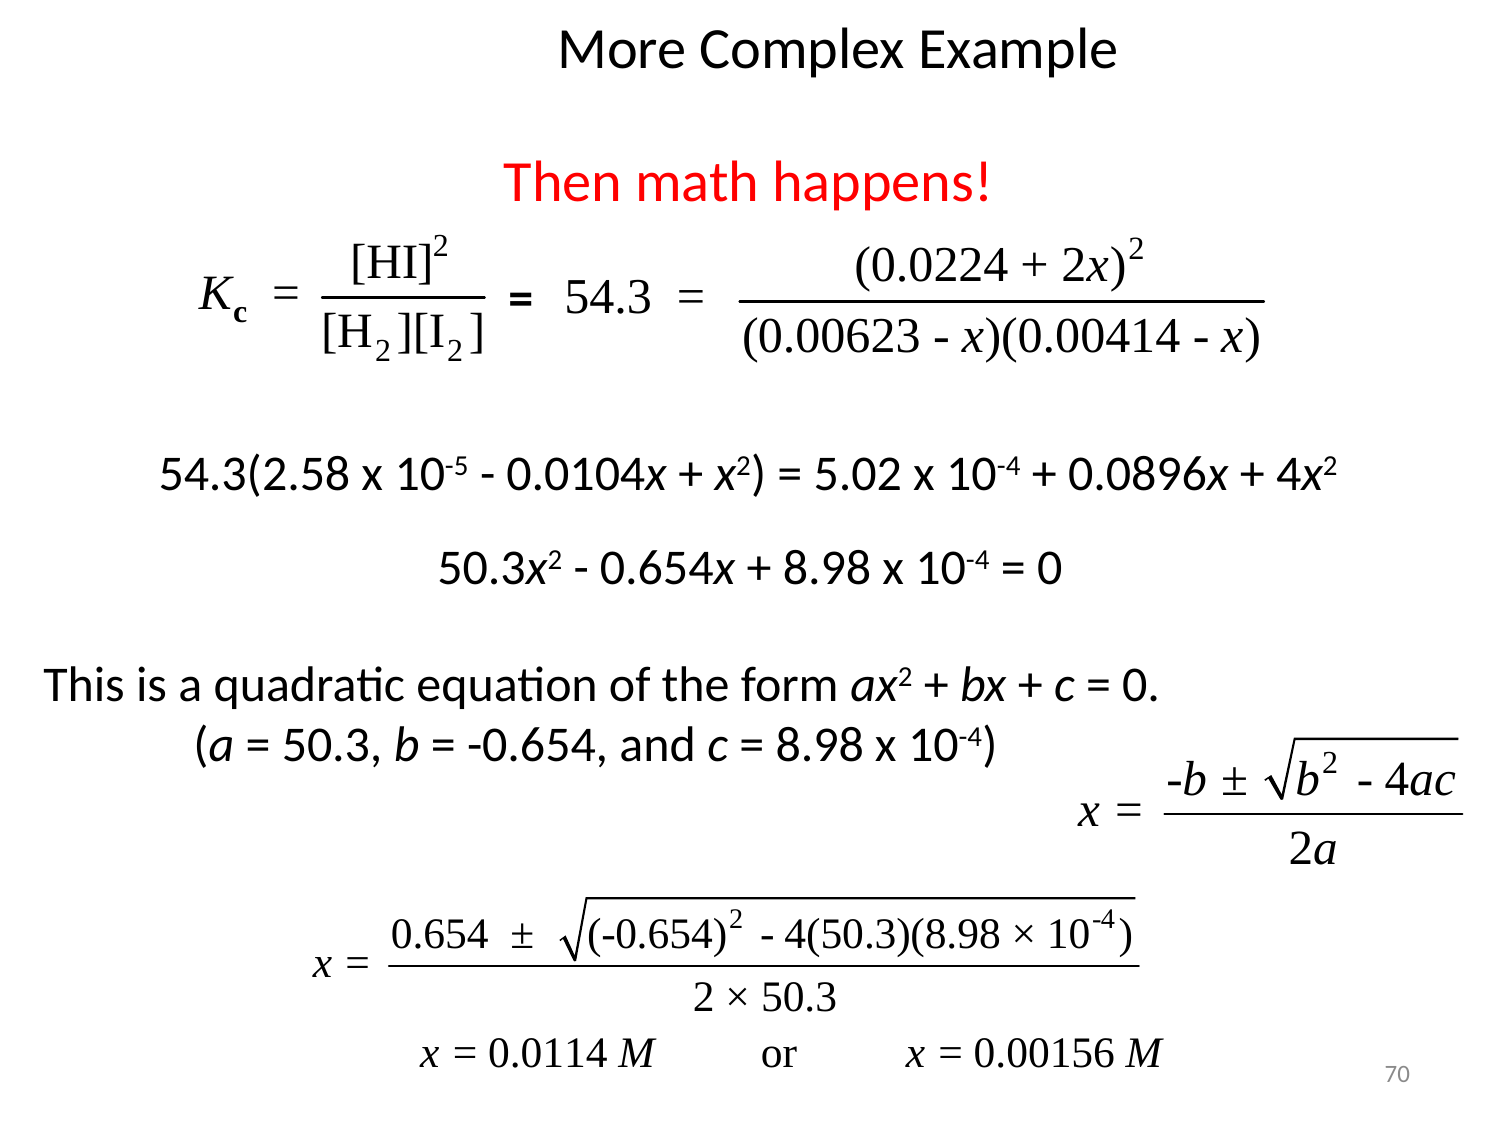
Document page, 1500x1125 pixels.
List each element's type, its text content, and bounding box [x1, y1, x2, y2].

picture [557, 225, 1275, 373]
slide_number 70 [1074, 1042, 1425, 1103]
text_box More Complex Example [542, 2, 1265, 88]
text_box 54.3(2.58 x 10-5 - 0.0104x + x2) = 5.02 x 10-4 + 0.0896x + 4x2 [110, 433, 1386, 508]
picture [1068, 727, 1474, 877]
text_box = [499, 258, 549, 334]
text_box Then math happens! [466, 135, 1031, 221]
text_box This is a quadratic equation of the form ax2 + bx + c = 0. (a = 50.3, b = -0.654, and c = 8.98 x 10-4) [28, 644, 1465, 780]
picture [303, 888, 1177, 1078]
text_box 50.3x2 - 0.654x + 8.98 x 10-4 = 0 [422, 527, 1078, 603]
picture [189, 222, 494, 372]
